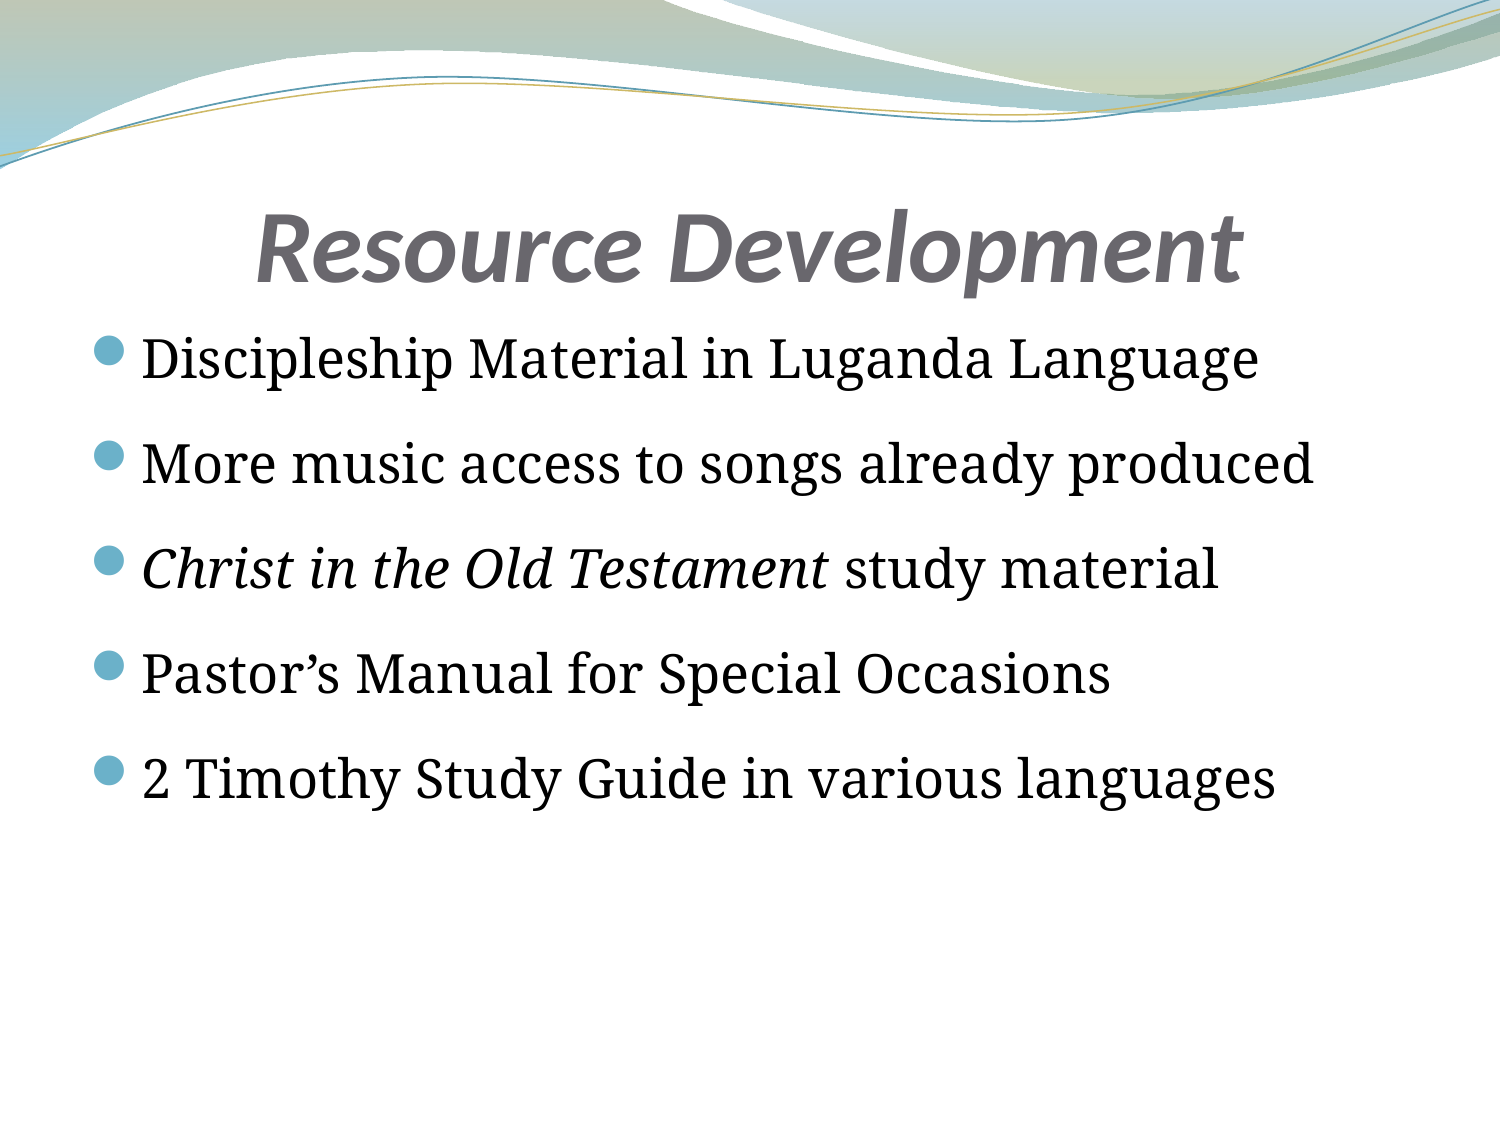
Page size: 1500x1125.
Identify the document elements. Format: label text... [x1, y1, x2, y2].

list Discipleship Material in Luganda Language More music access to songs already produced Christ in the Old Testament study material Pastor’s Manual for Special Occasions 2 Timothy Study Guide in various languages [75, 317, 1425, 1038]
title Resource Development [75, 115, 1425, 303]
